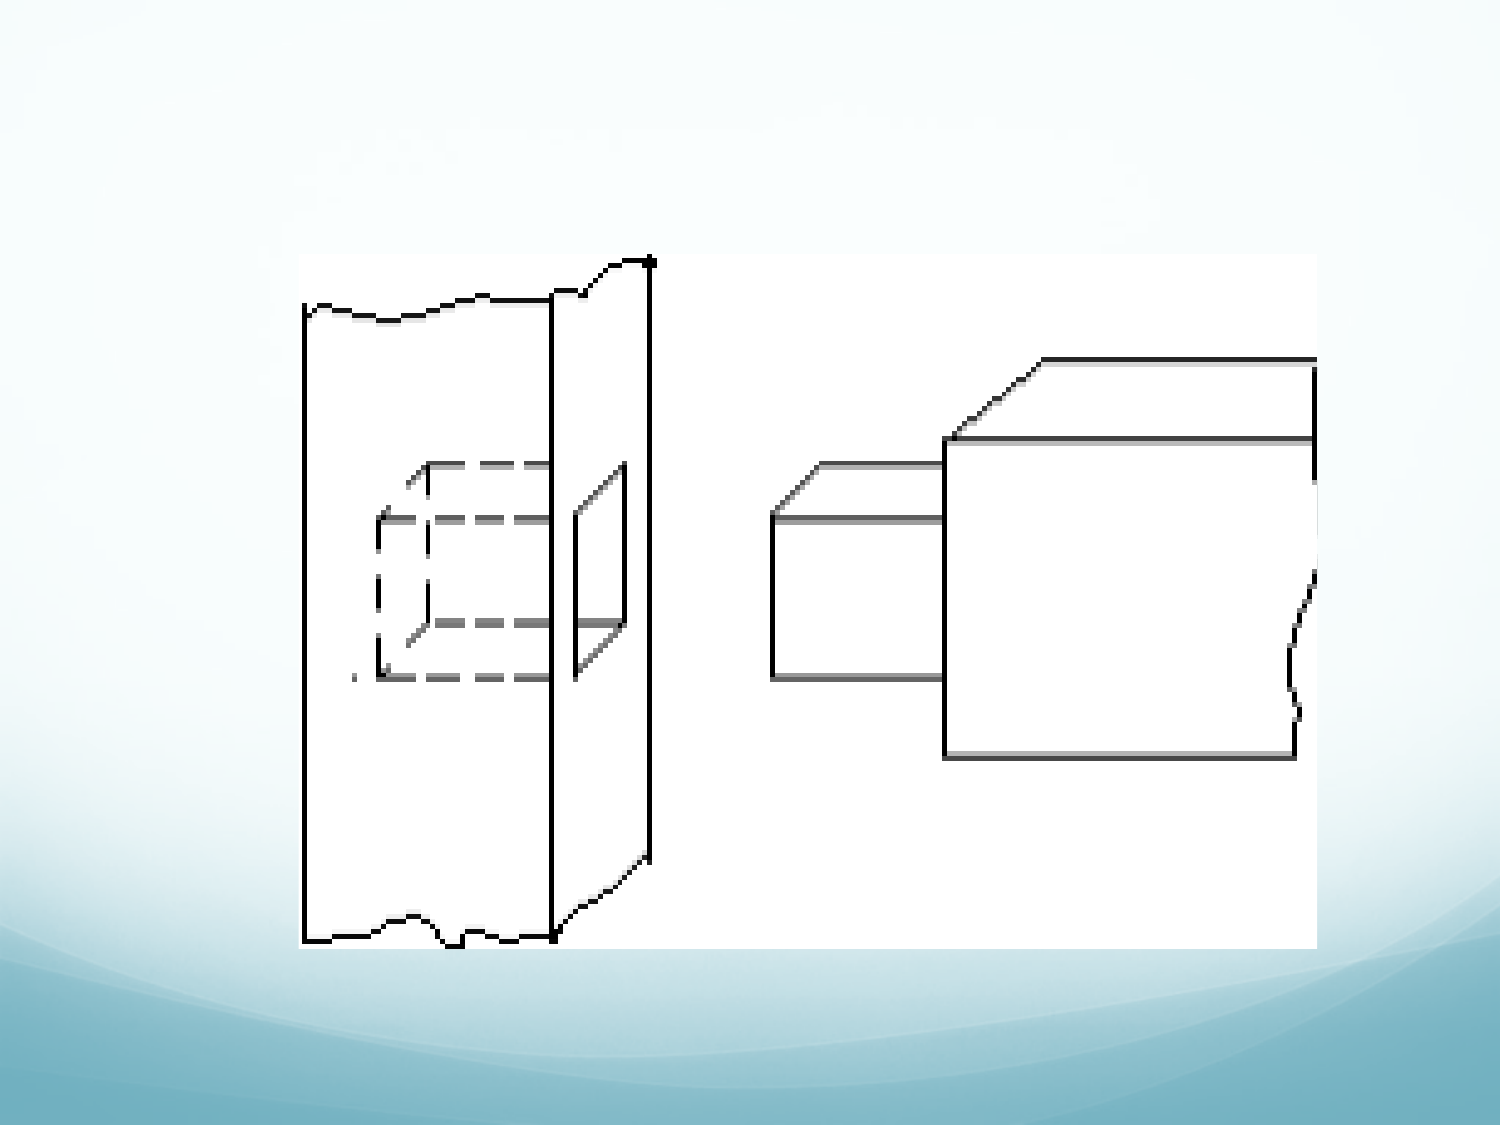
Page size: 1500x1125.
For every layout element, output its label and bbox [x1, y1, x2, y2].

picture [297, 253, 1318, 950]
